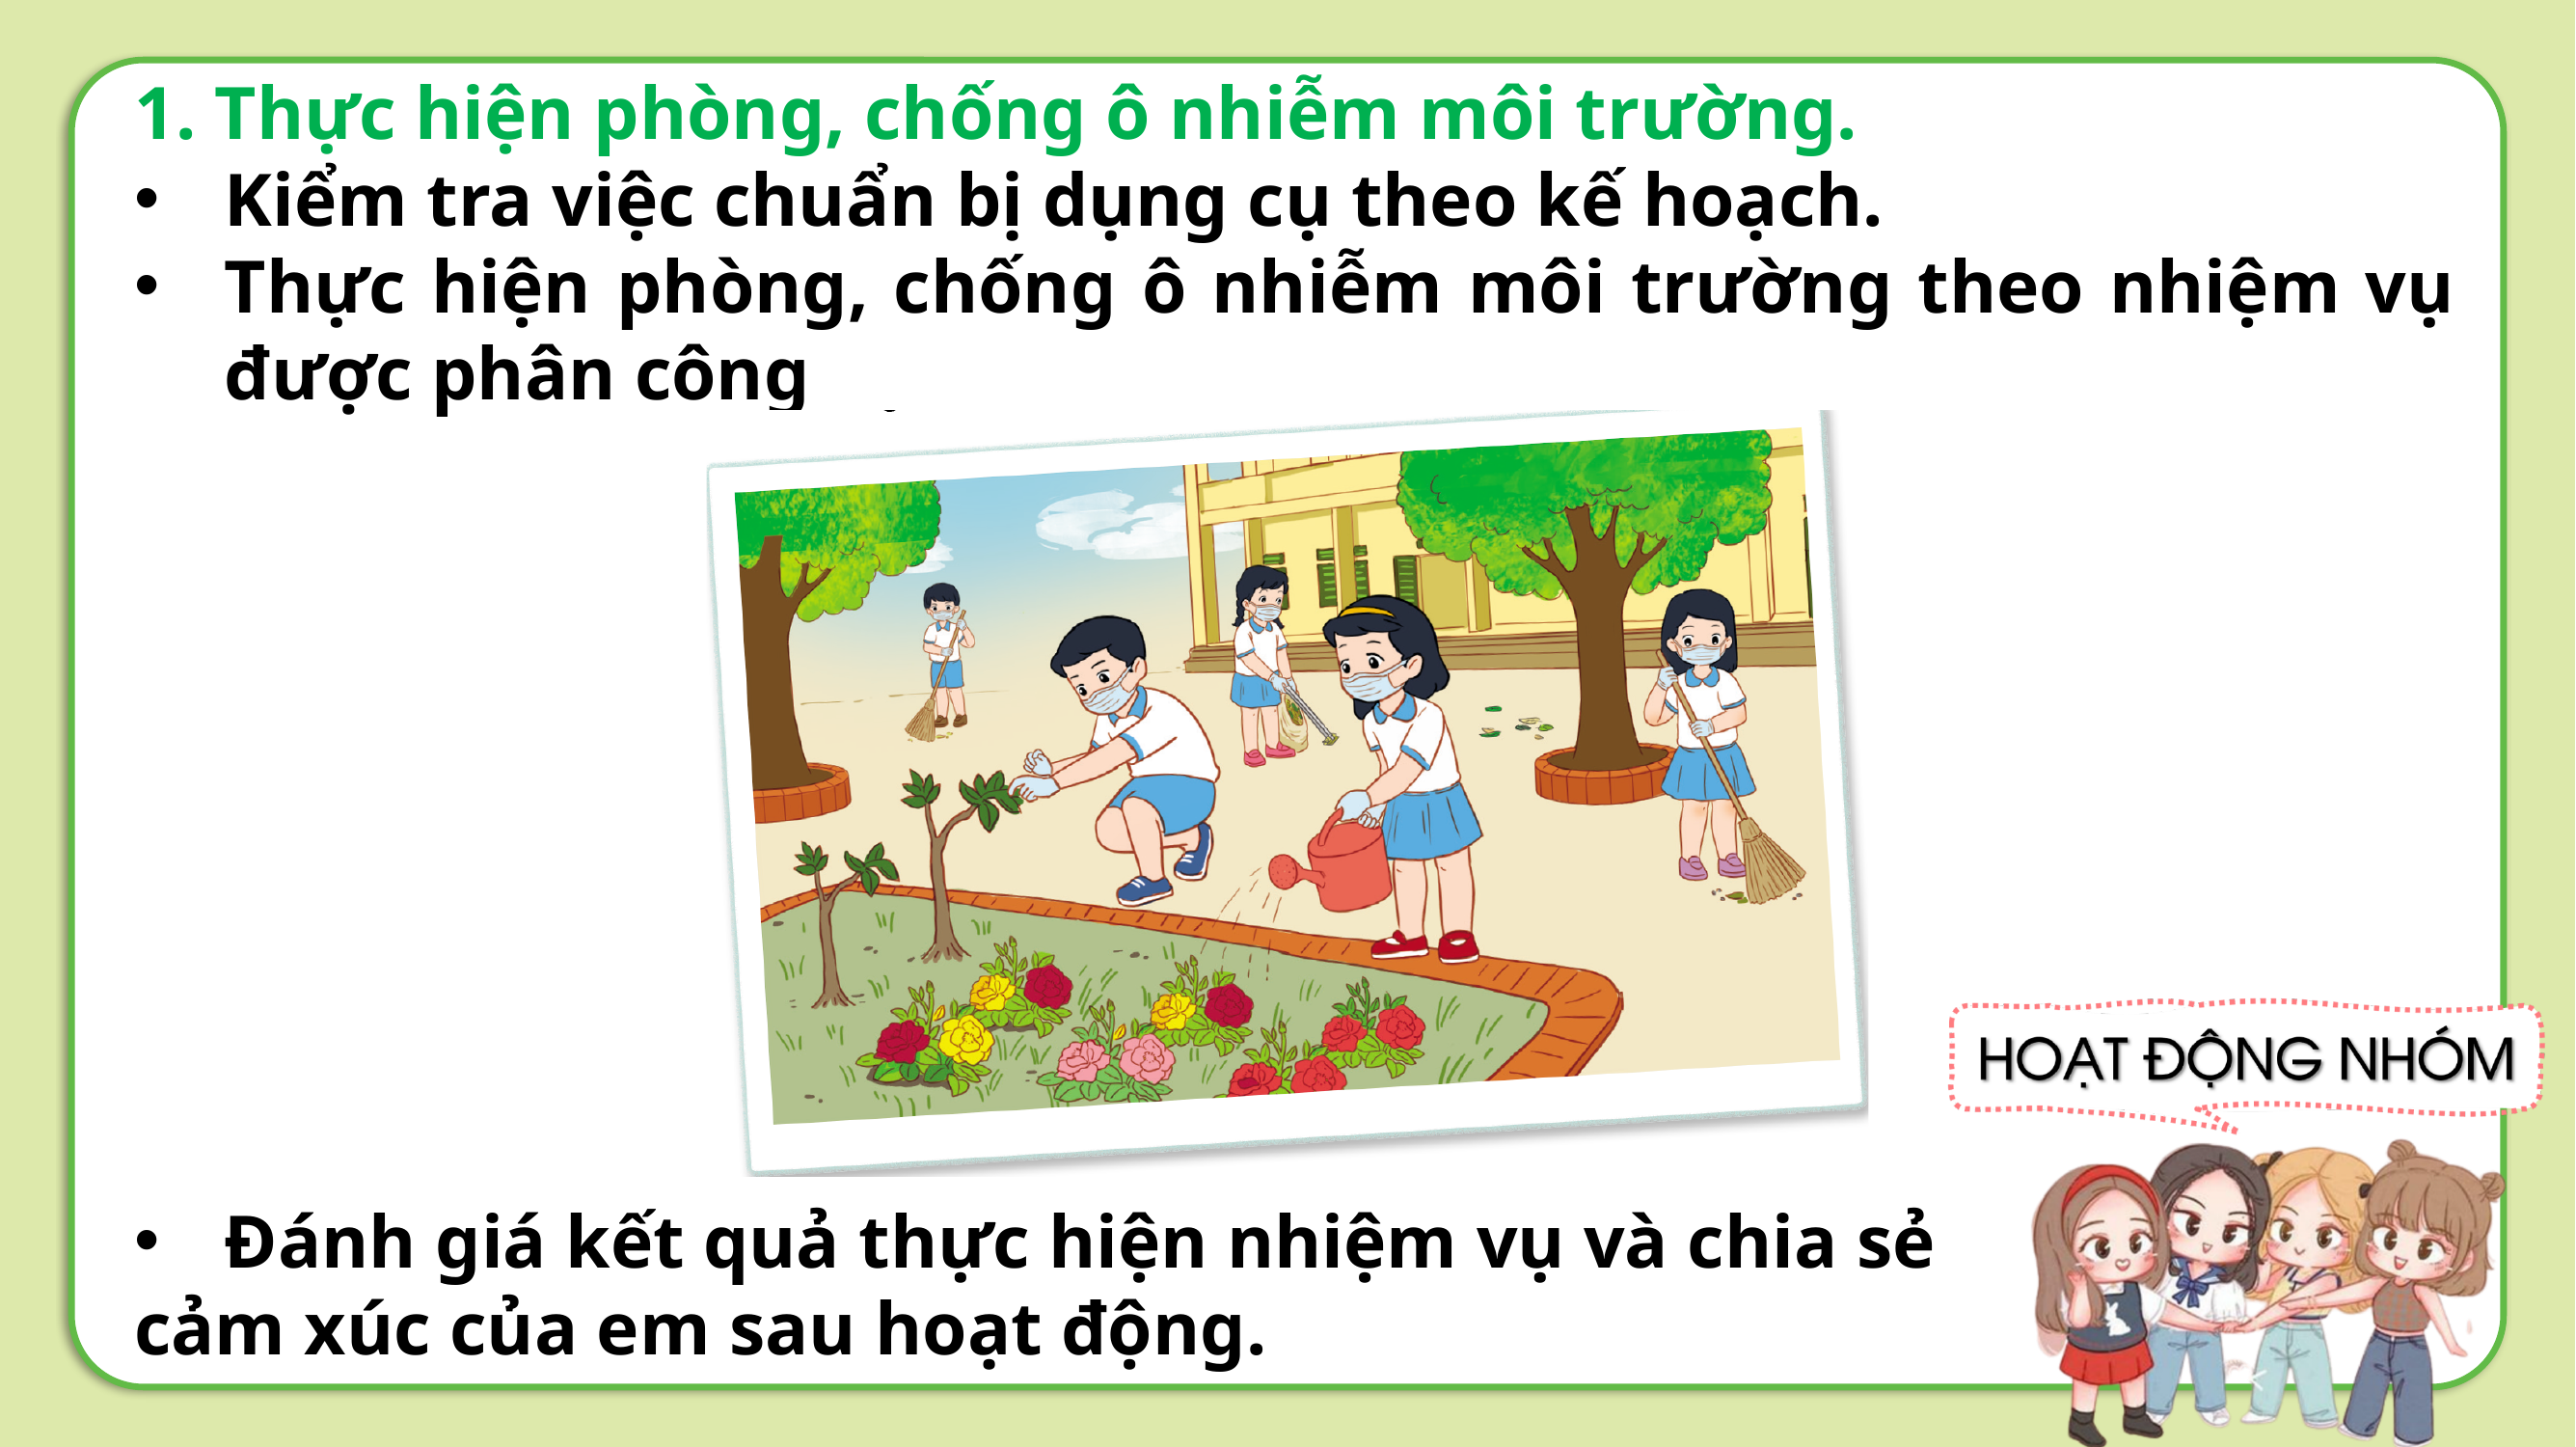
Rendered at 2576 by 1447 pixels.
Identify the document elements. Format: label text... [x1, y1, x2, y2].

text_box 1. Thực hiện phòng, chống ô nhiễm môi trường. Kiểm tra việc chuẩn bị dụng cụ theo kế hoạch. Thực hiện phòng, chống ô nhiễm môi trường theo nhiệm vụ được phân công Đánh giá kết quả thực hiện nhiệm vụ và chia sẻ cảm xúc của em sau hoạt động. [120, 60, 2471, 1378]
picture [1933, 964, 2575, 1447]
picture [706, 409, 1869, 1178]
